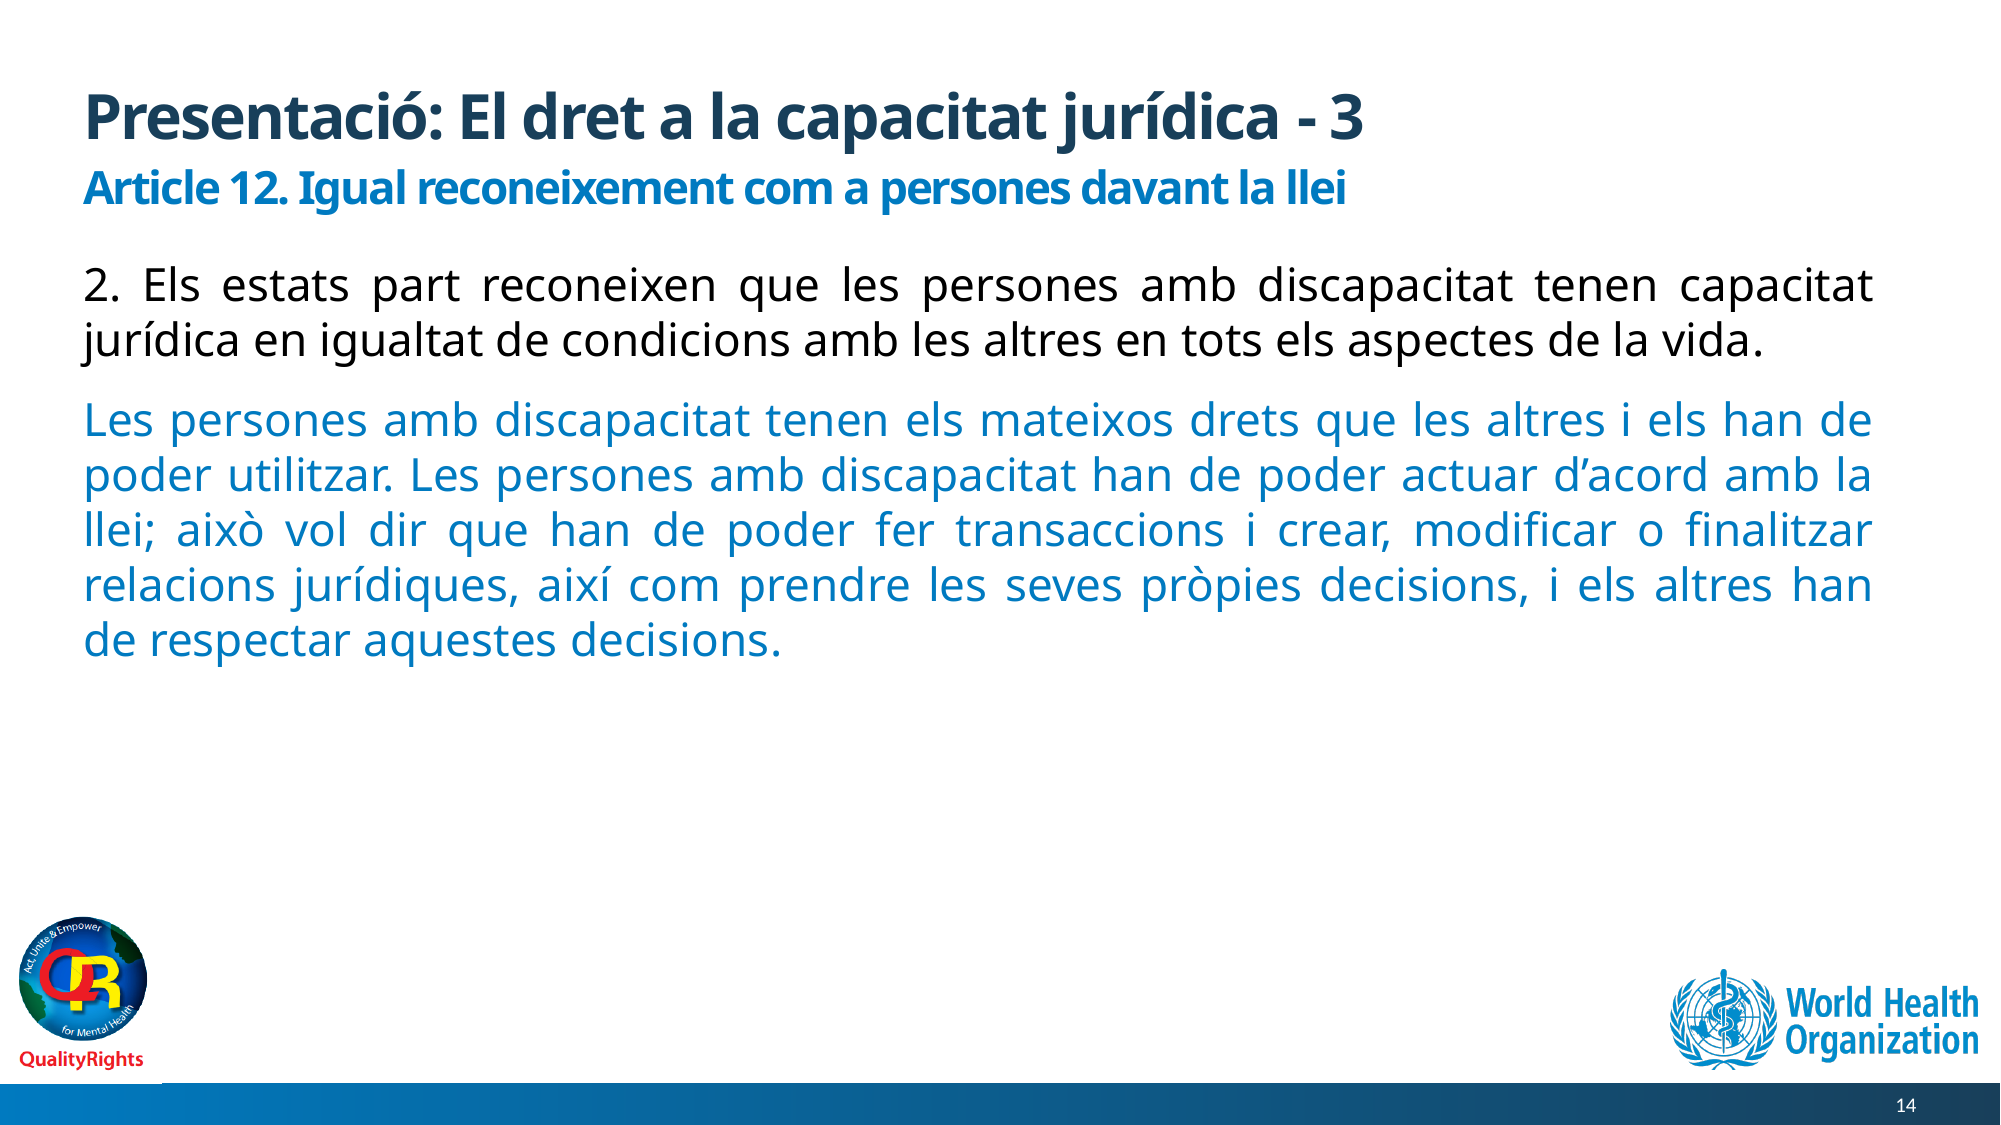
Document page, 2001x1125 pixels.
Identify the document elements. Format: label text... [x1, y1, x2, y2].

picture [1670, 987, 1680, 1011]
picture [1682, 987, 1766, 1060]
list 2. Els estats part reconeixen que les persones amb discapacitat tenen capacitat jurídica en igualtat de condicions amb les altres en tots els aspectes de la vida. Les persones amb discapacitat tenen els mateixos drets que les altres i els han de poder utilitzar. Les persones amb discapacitat han de poder actuar d’acord amb la llei; això vol dir que han de poder fer transaccions i crear, modificar o finalitzar relacions jurídiques, així com prendre les seves pròpies decisions, i els altres han de respectar aquestes decisions. [83, 247, 1875, 987]
picture [1860, 1000, 1865, 1013]
picture [1678, 1024, 1682, 1034]
picture [1805, 987, 1811, 1003]
picture [1791, 987, 1798, 1005]
list Article 12. Igual reconeixement com a persones davant la llei [83, 155, 1917, 215]
picture [1711, 1021, 1722, 1029]
picture [1725, 1040, 1747, 1054]
picture [1726, 988, 1733, 999]
picture [0, 899, 162, 1084]
picture [1670, 1029, 1716, 1070]
picture [1700, 987, 1711, 992]
picture [1730, 969, 1978, 1070]
slide_number 14 [1646, 1086, 1917, 1122]
picture [1716, 1064, 1731, 1070]
title Presentació: El dret a la capacitat jurídica - 3 [83, 83, 1690, 154]
